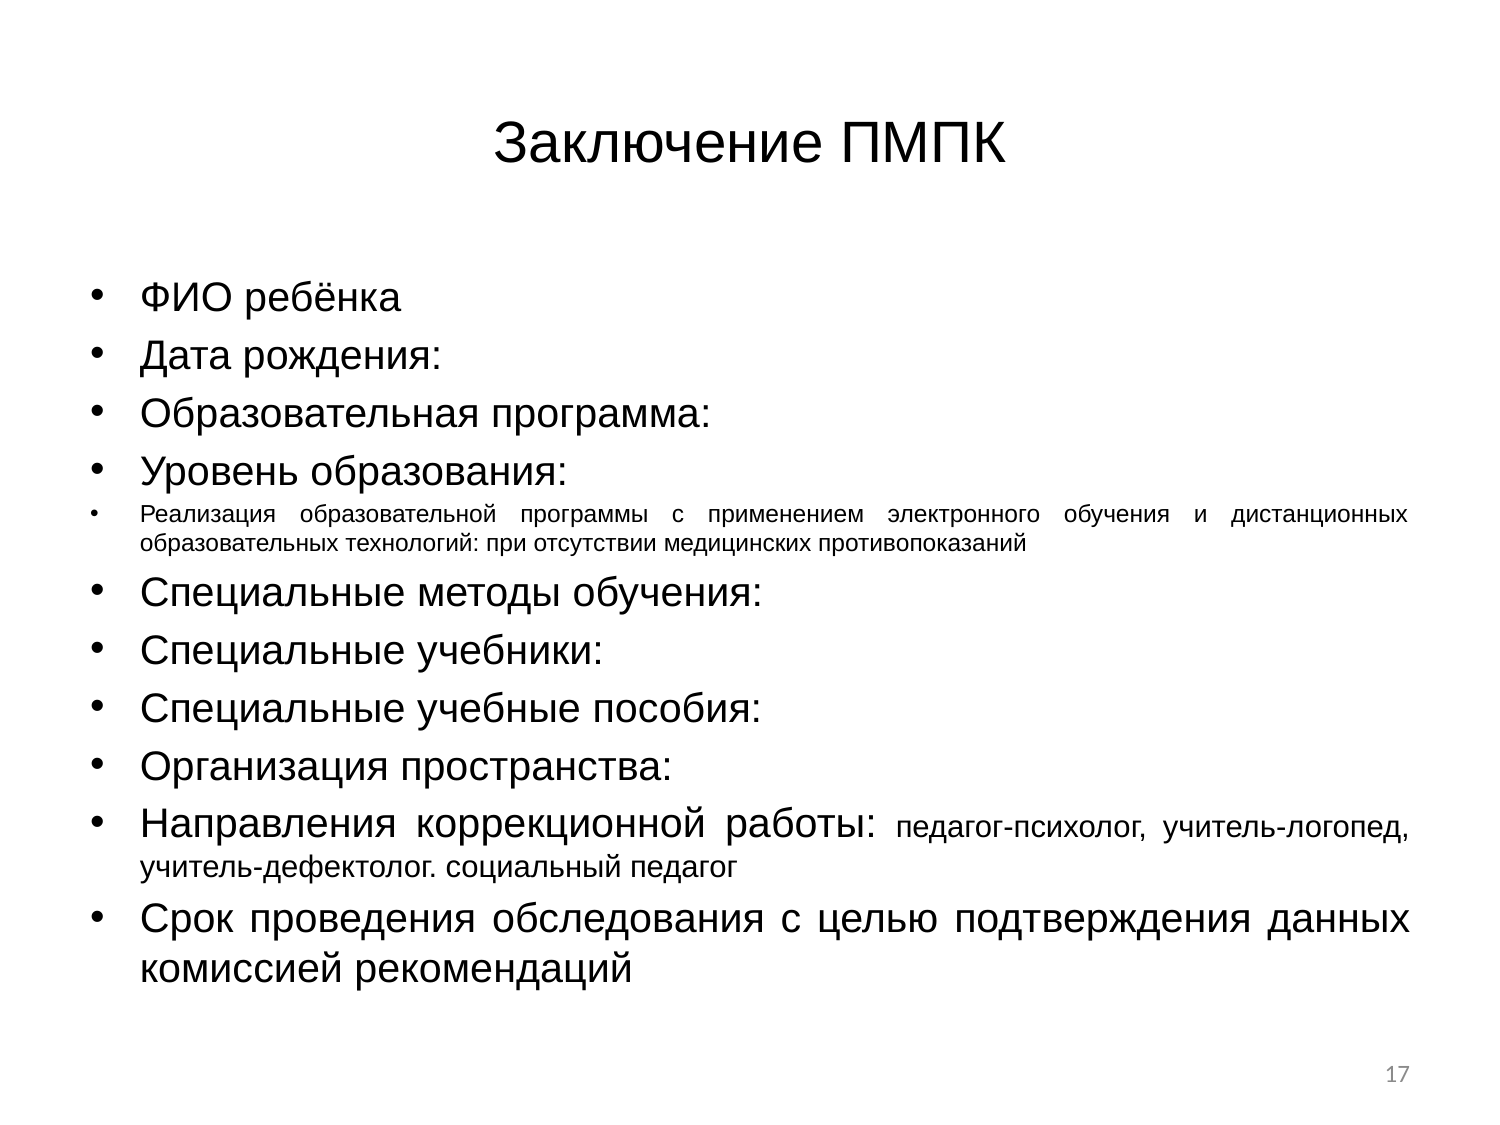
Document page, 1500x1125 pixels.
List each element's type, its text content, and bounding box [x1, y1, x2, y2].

slide_number 17 [1074, 1042, 1425, 1103]
title Заключение ПМПК [75, 45, 1425, 233]
list ФИО ребёнка Дата рождения: Образовательная программа: Уровень образования: Реализация образовательной программы с применением электронного обучения и дистанционных образовательных технологий: при отсутствии медицинских противопоказаний Специальные методы обучения: Специальные учебники: Специальные учебные пособия: Организация пространства: Направления коррекционной работы: педагог-психолог, учитель-логопед, учитель-дефектолог. социальный педагог Срок проведения обследования с целью подтверждения данных комиссией рекомендаций [75, 262, 1425, 1005]
